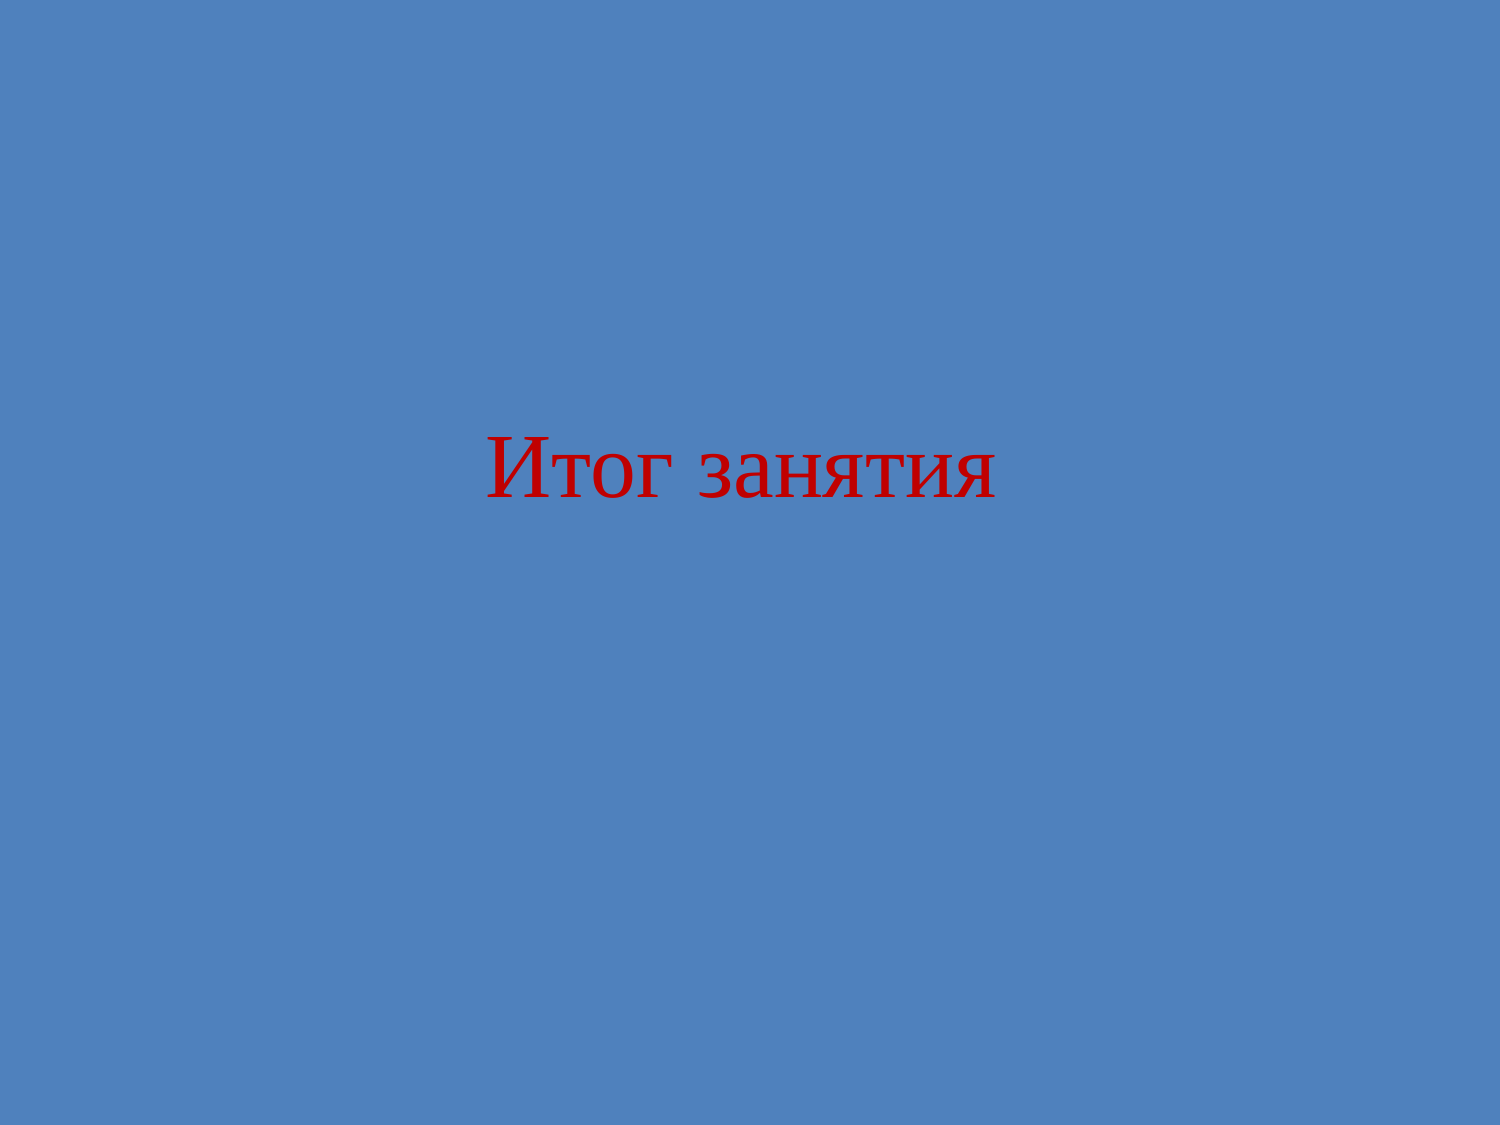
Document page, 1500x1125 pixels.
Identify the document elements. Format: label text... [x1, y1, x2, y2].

text_box Итог занятия [470, 398, 1013, 524]
